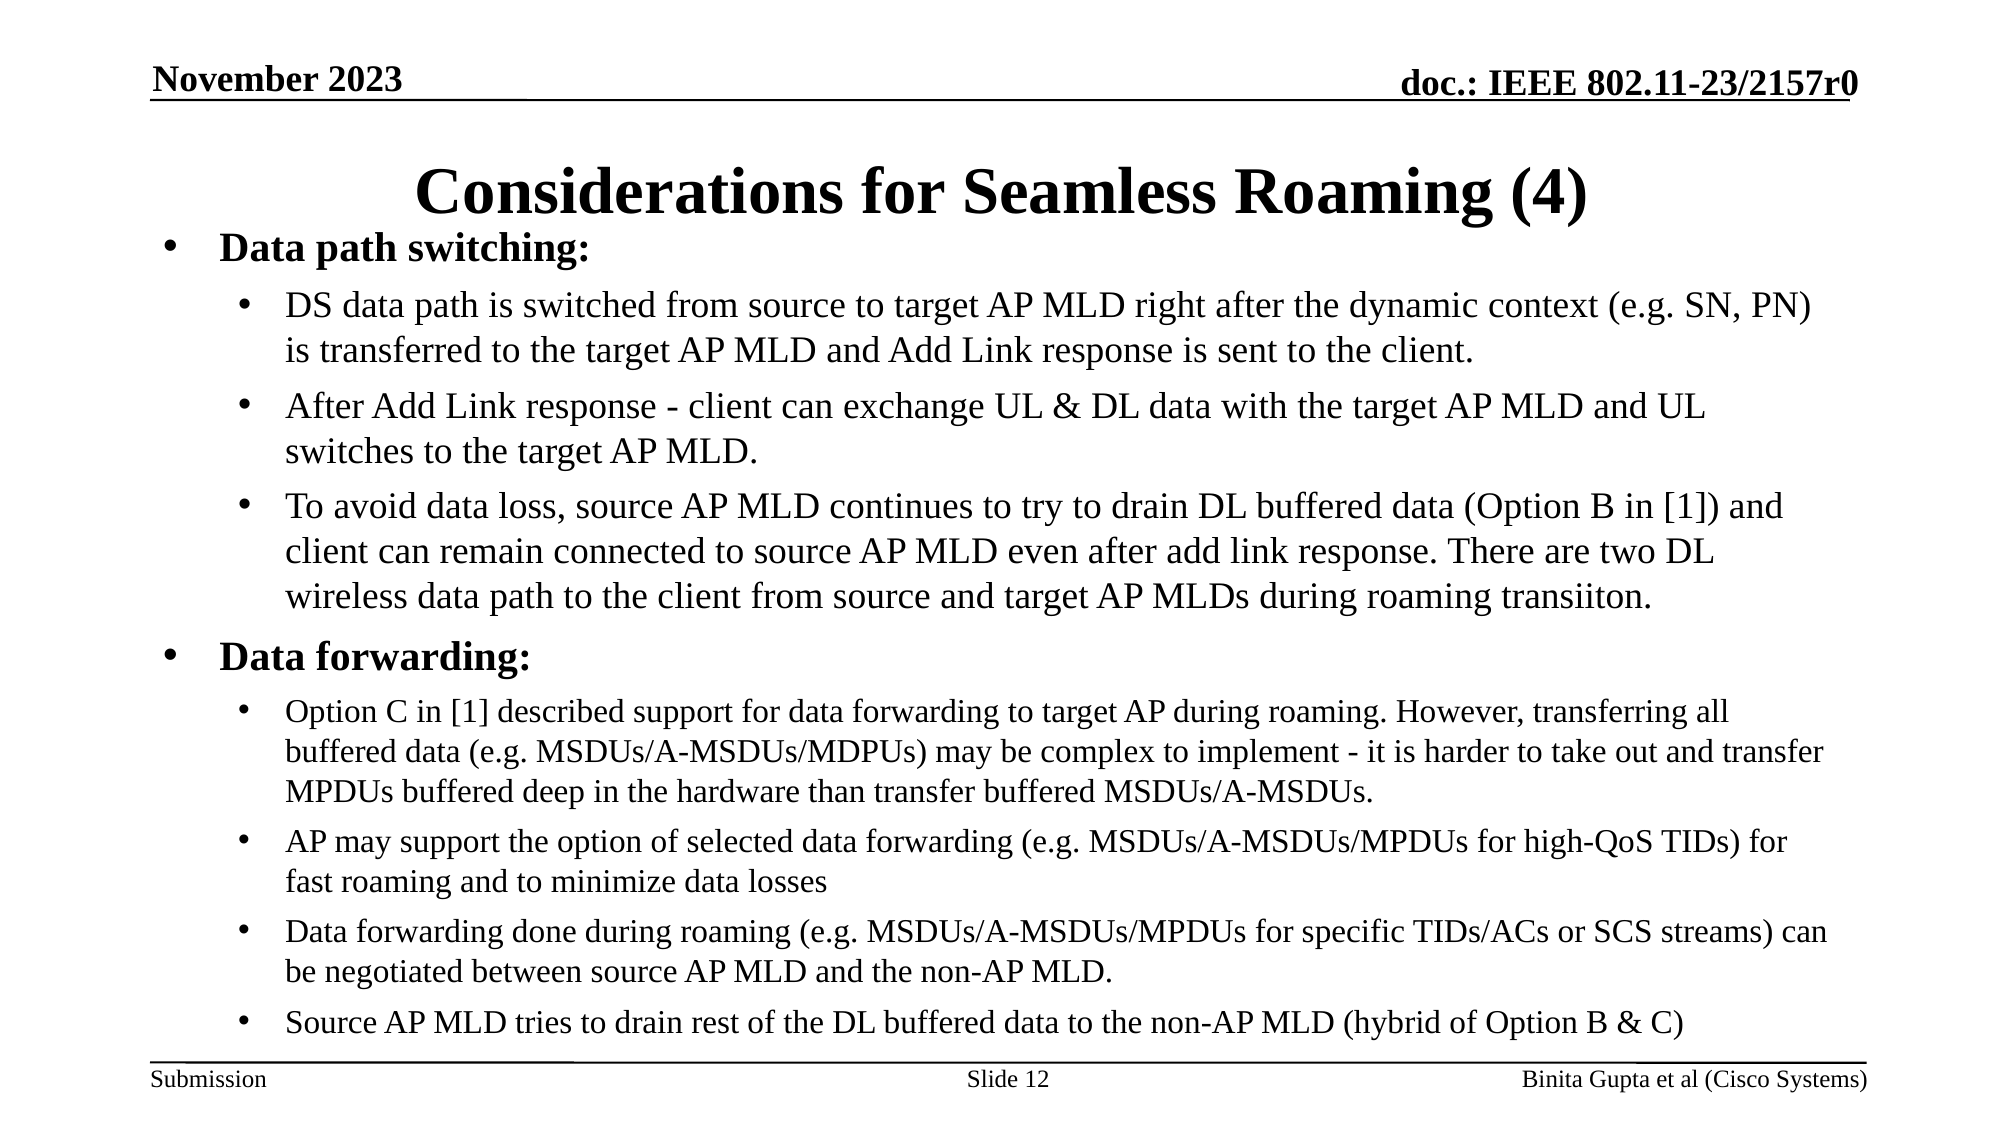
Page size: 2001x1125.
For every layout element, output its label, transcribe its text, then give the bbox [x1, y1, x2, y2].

title Considerations for Seamless Roaming (4) [152, 99, 1853, 275]
list Data path switching: DS data path is switched from source to target AP MLD right after the dynamic context (e.g. SN, PN) is transferred to the target AP MLD and Add Link response is sent to the client. After Add Link response - client can exchange UL & DL data with the target AP MLD and UL switches to the target AP MLD. To avoid data loss, source AP MLD continues to try to drain DL buffered data (Option B in [1]) and client can remain connected to source AP MLD even after add link response. There are two DL wireless data path to the client from source and target AP MLDs during roaming transiiton. Data forwarding: Option C in [1] described support for data forwarding to target AP during roaming. However, transferring all buffered data (e.g. MSDUs/A-MSDUs/MDPUs) may be complex to implement - it is harder to take out and transfer MPDUs buffered deep in the hardware than transfer buffered MSDUs/A-MSDUs. AP may support the option of selected data forwarding (e.g. MSDUs/A-MSDUs/MPDUs for high-QoS TIDs) for fast roaming and to minimize data losses Data forwarding done during roaming (e.g. MSDUs/A-MSDUs/MPDUs for specific TIDs/ACs or SCS streams) can be negotiated between source AP MLD and the non-AP MLD. Source AP MLD tries to drain rest of the DL buffered data to the non-AP MLD (hybrid of Option B & C) [147, 212, 1848, 1063]
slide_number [152, 54, 563, 100]
footer Binita Gupta et al (Cisco Systems) [1171, 1061, 1869, 1093]
slide_number Slide 12 [950, 1061, 1067, 1123]
